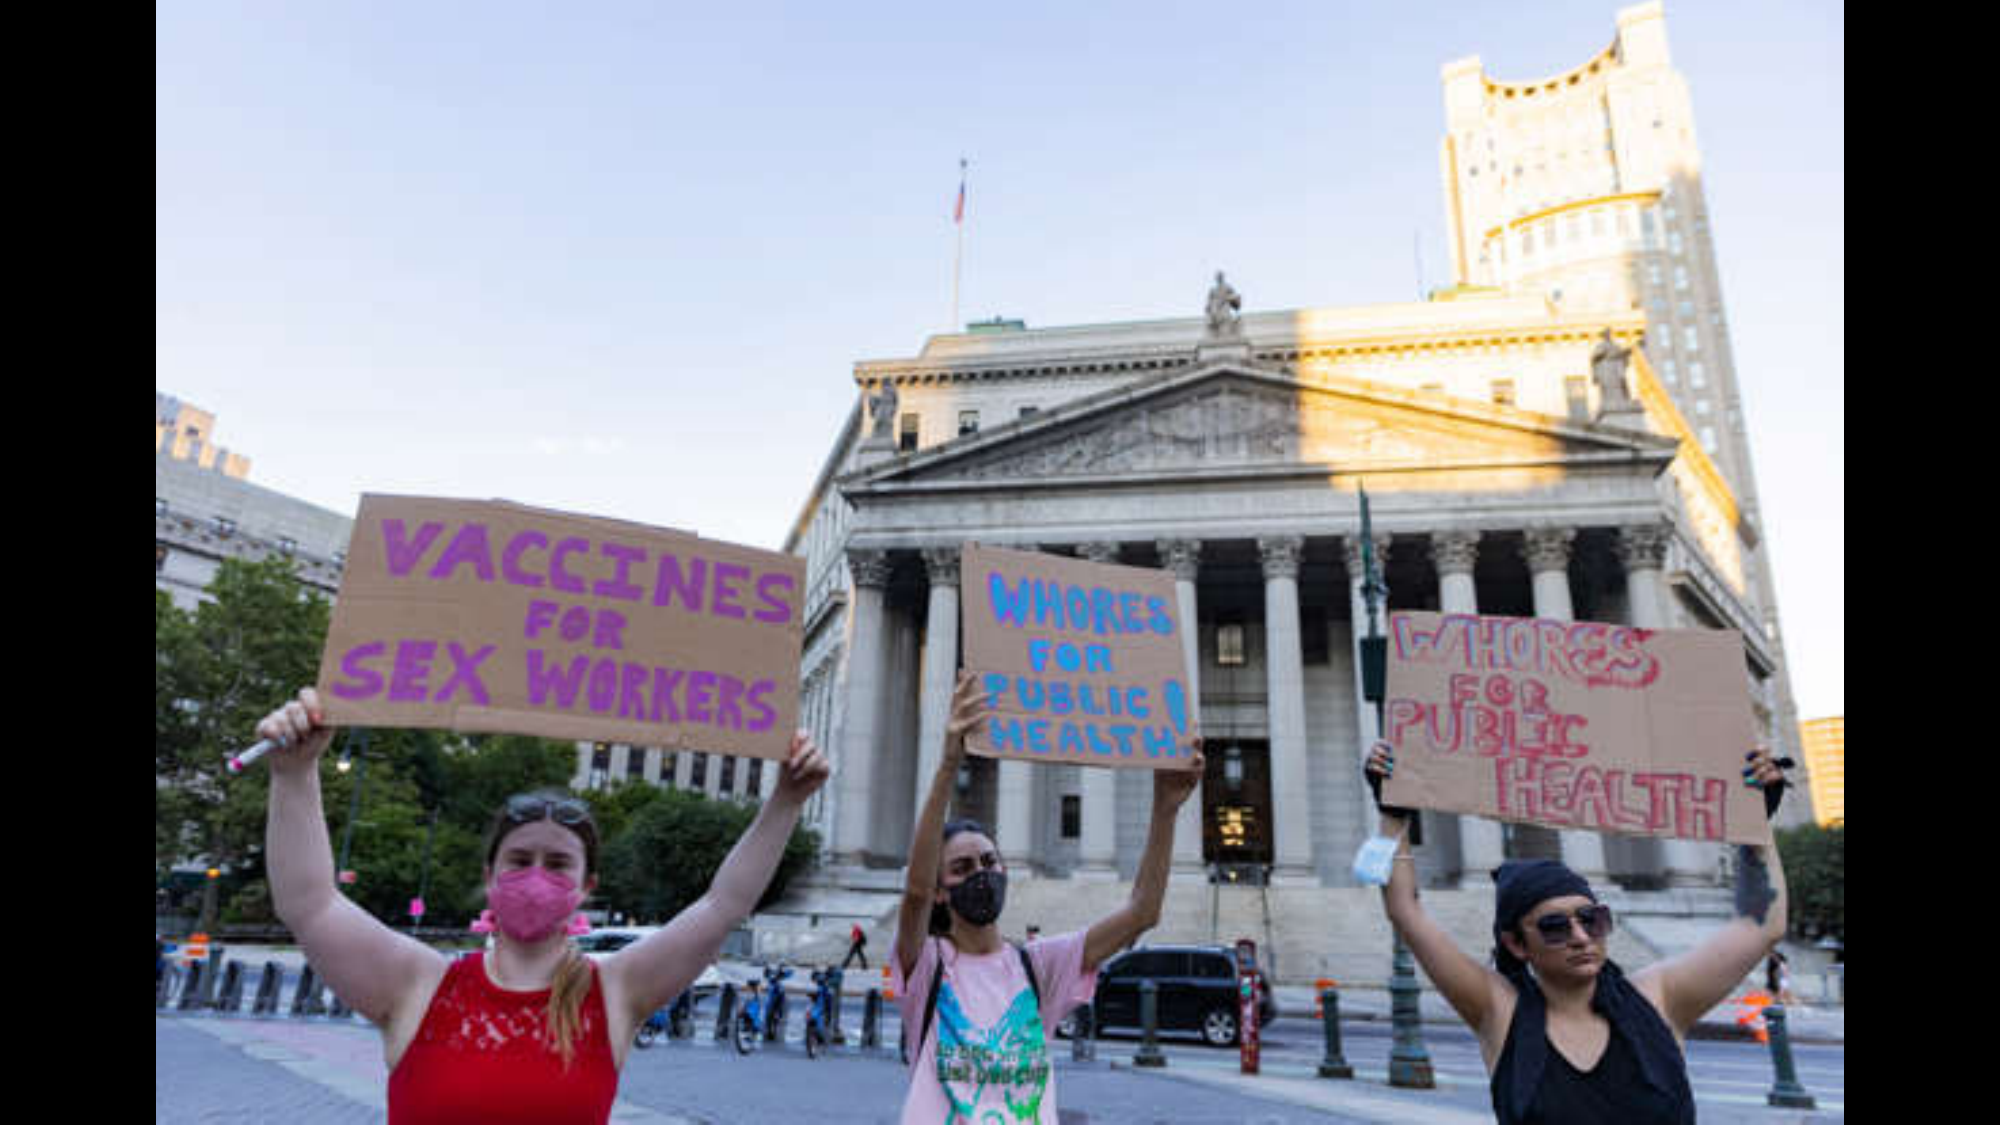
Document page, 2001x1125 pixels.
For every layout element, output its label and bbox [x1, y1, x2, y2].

picture [156, 0, 1844, 1125]
